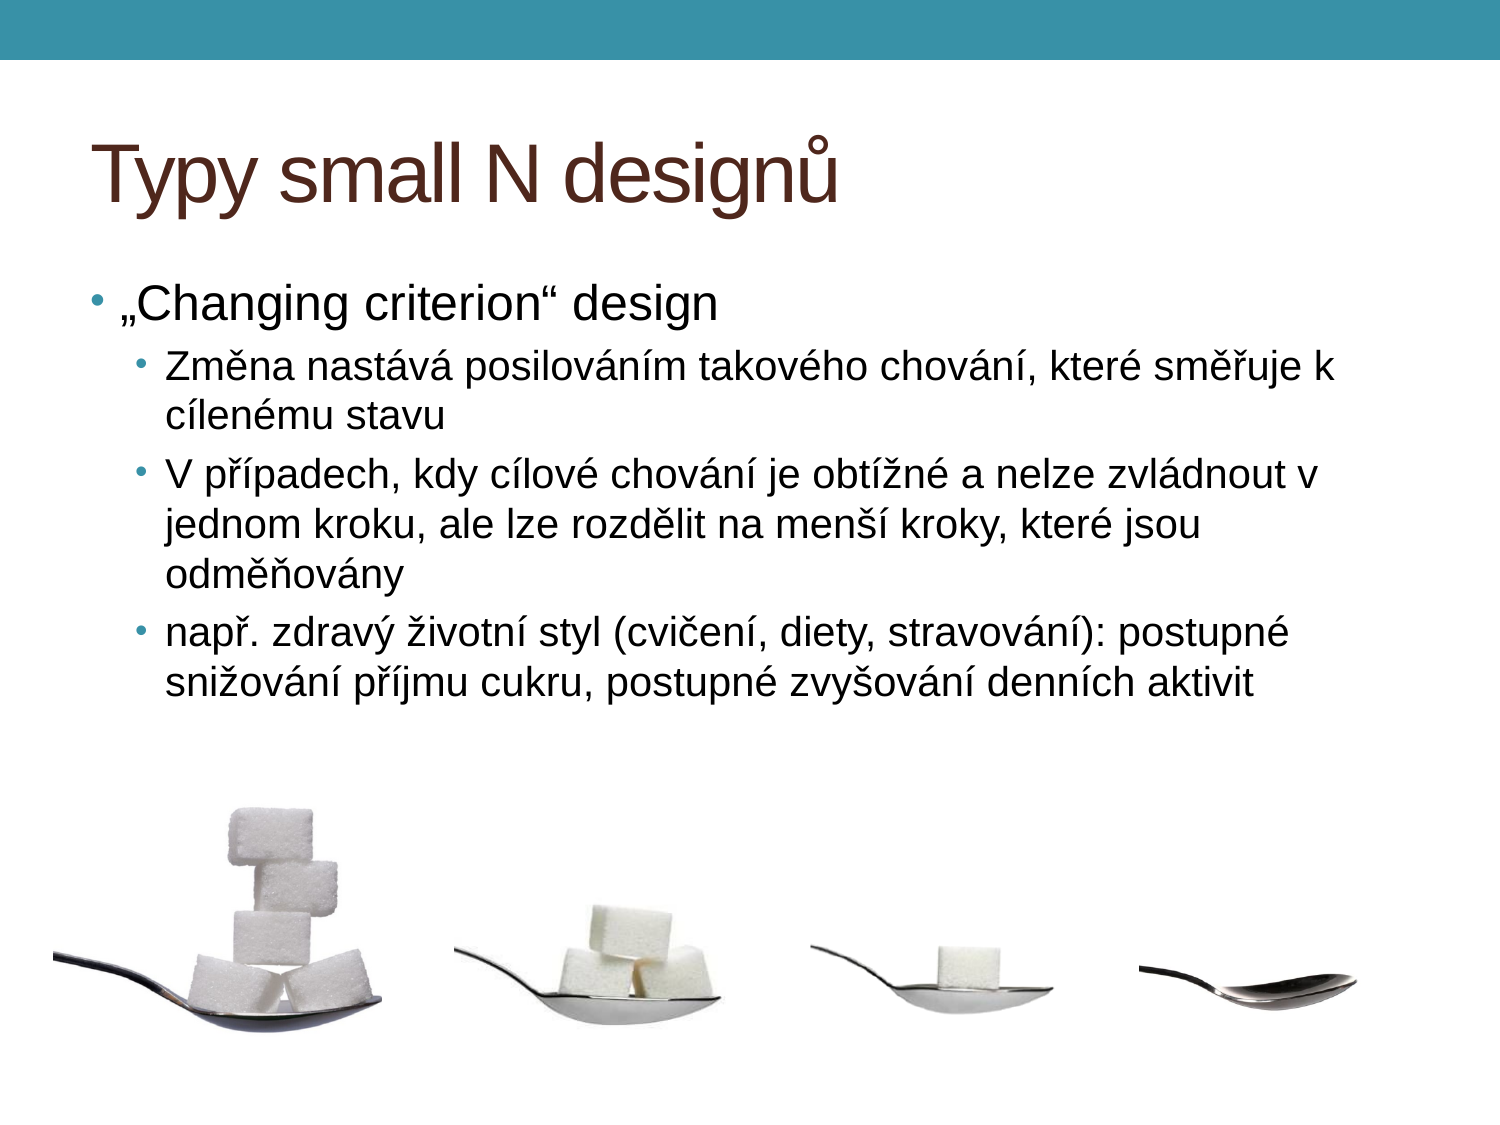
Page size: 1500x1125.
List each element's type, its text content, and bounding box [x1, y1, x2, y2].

picture [52, 803, 382, 1037]
picture [808, 917, 1070, 1037]
picture [454, 883, 731, 1050]
picture [1139, 904, 1365, 1029]
list „Changing criterion“ design Změna nastává posilováním takového chování, které směřuje k cílenému stavu V případech, kdy cílové chování je obtížné a nelze zvládnout v jednom kroku, ale lze rozdělit na menší kroky, které jsou odměňovány např. zdravý životní styl (cvičení, diety, stravování): postupné snižování příjmu cukru, postupné zvyšování denních aktivit [75, 262, 1425, 1063]
title Typy small N designů [75, 87, 1425, 250]
